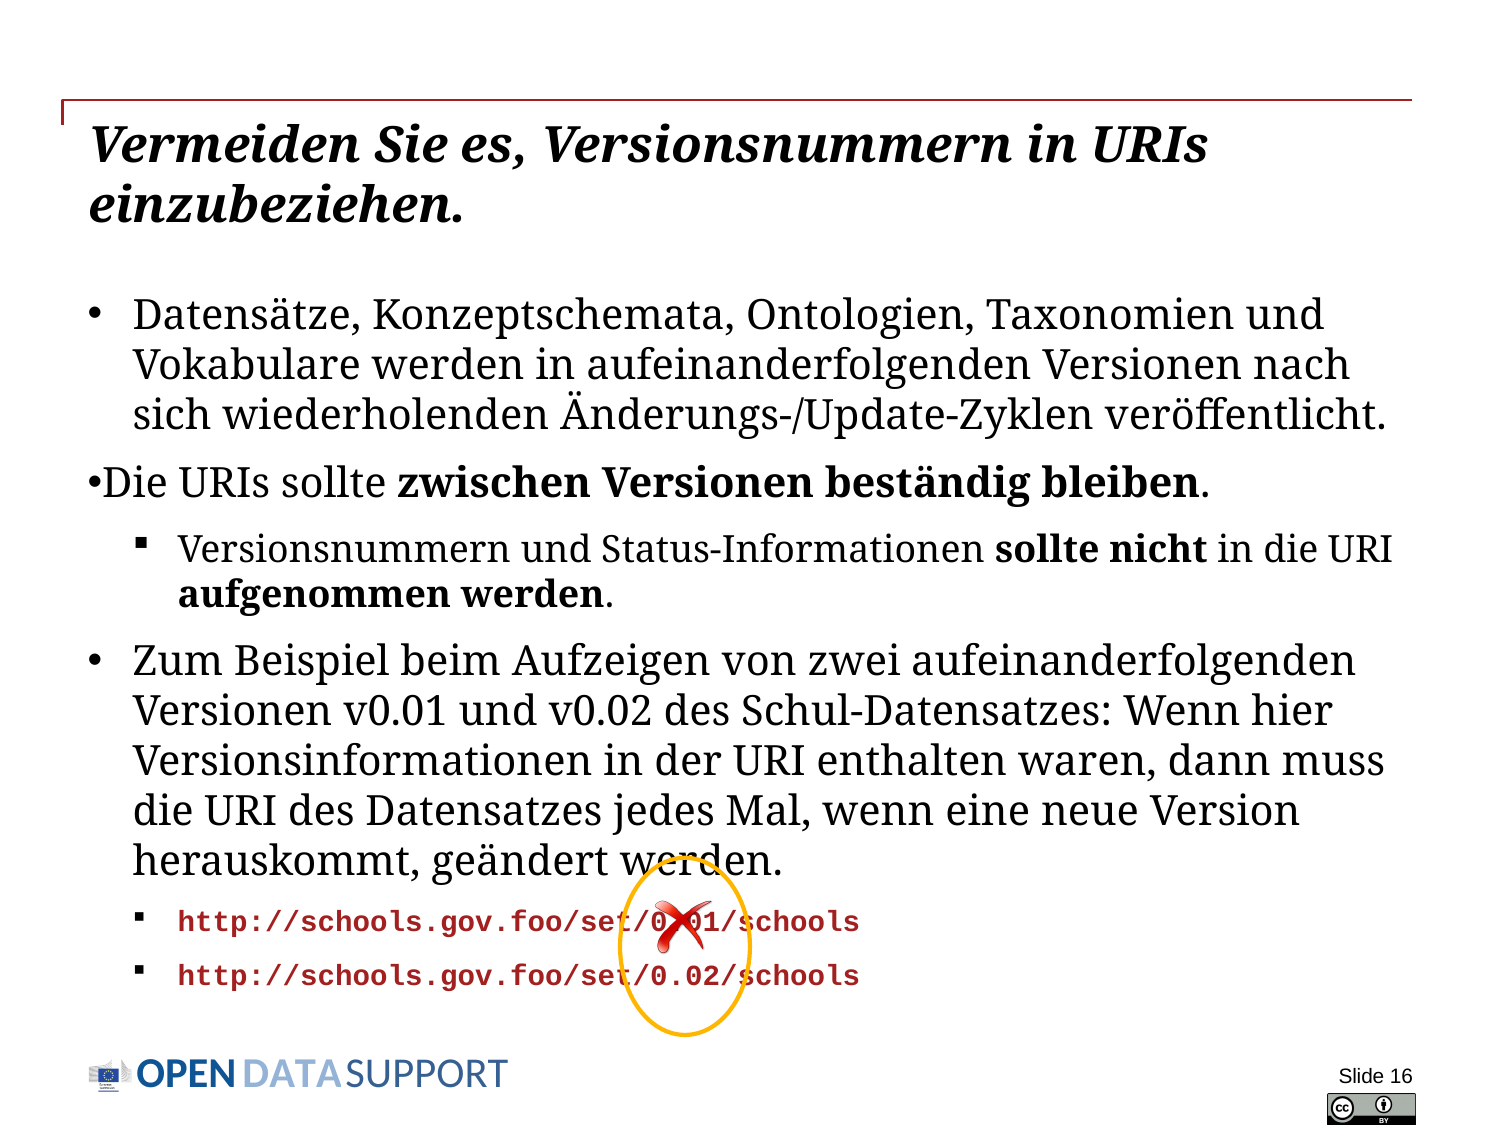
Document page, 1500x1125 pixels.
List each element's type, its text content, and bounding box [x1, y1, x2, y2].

list Datensätze, Konzeptschemata, Ontologien, Taxonomien und Vokabulare werden in aufeinanderfolgenden Versionen nach sich wiederholenden Änderungs-/Update-Zyklen veröffentlicht. Die URIs sollte zwischen Versionen beständig bleiben. Versionsnummern und Status-Informationen sollte nicht in die URI aufgenommen werden. Zum Beispiel beim Aufzeigen von zwei aufeinanderfolgenden Versionen v0.01 und v0.02 des Schul-Datensatzes: Wenn hier Versionsinformationen in der URI enthalten waren, dann muss die URI des Datensatzes jedes Mal, wenn eine neue Version herauskommt, geändert werden. http://schools.gov.foo/set/0.01/schools http://schools.gov.foo/set/0.02/schools [87, 287, 1413, 1013]
text_box [617, 855, 753, 1038]
picture [649, 892, 715, 959]
picture [1327, 1093, 1416, 1125]
title Vermeiden Sie es, Versionsnummern in URIs einzubeziehen. [88, 112, 1413, 263]
slide_number Slide 16 [1162, 1062, 1413, 1088]
